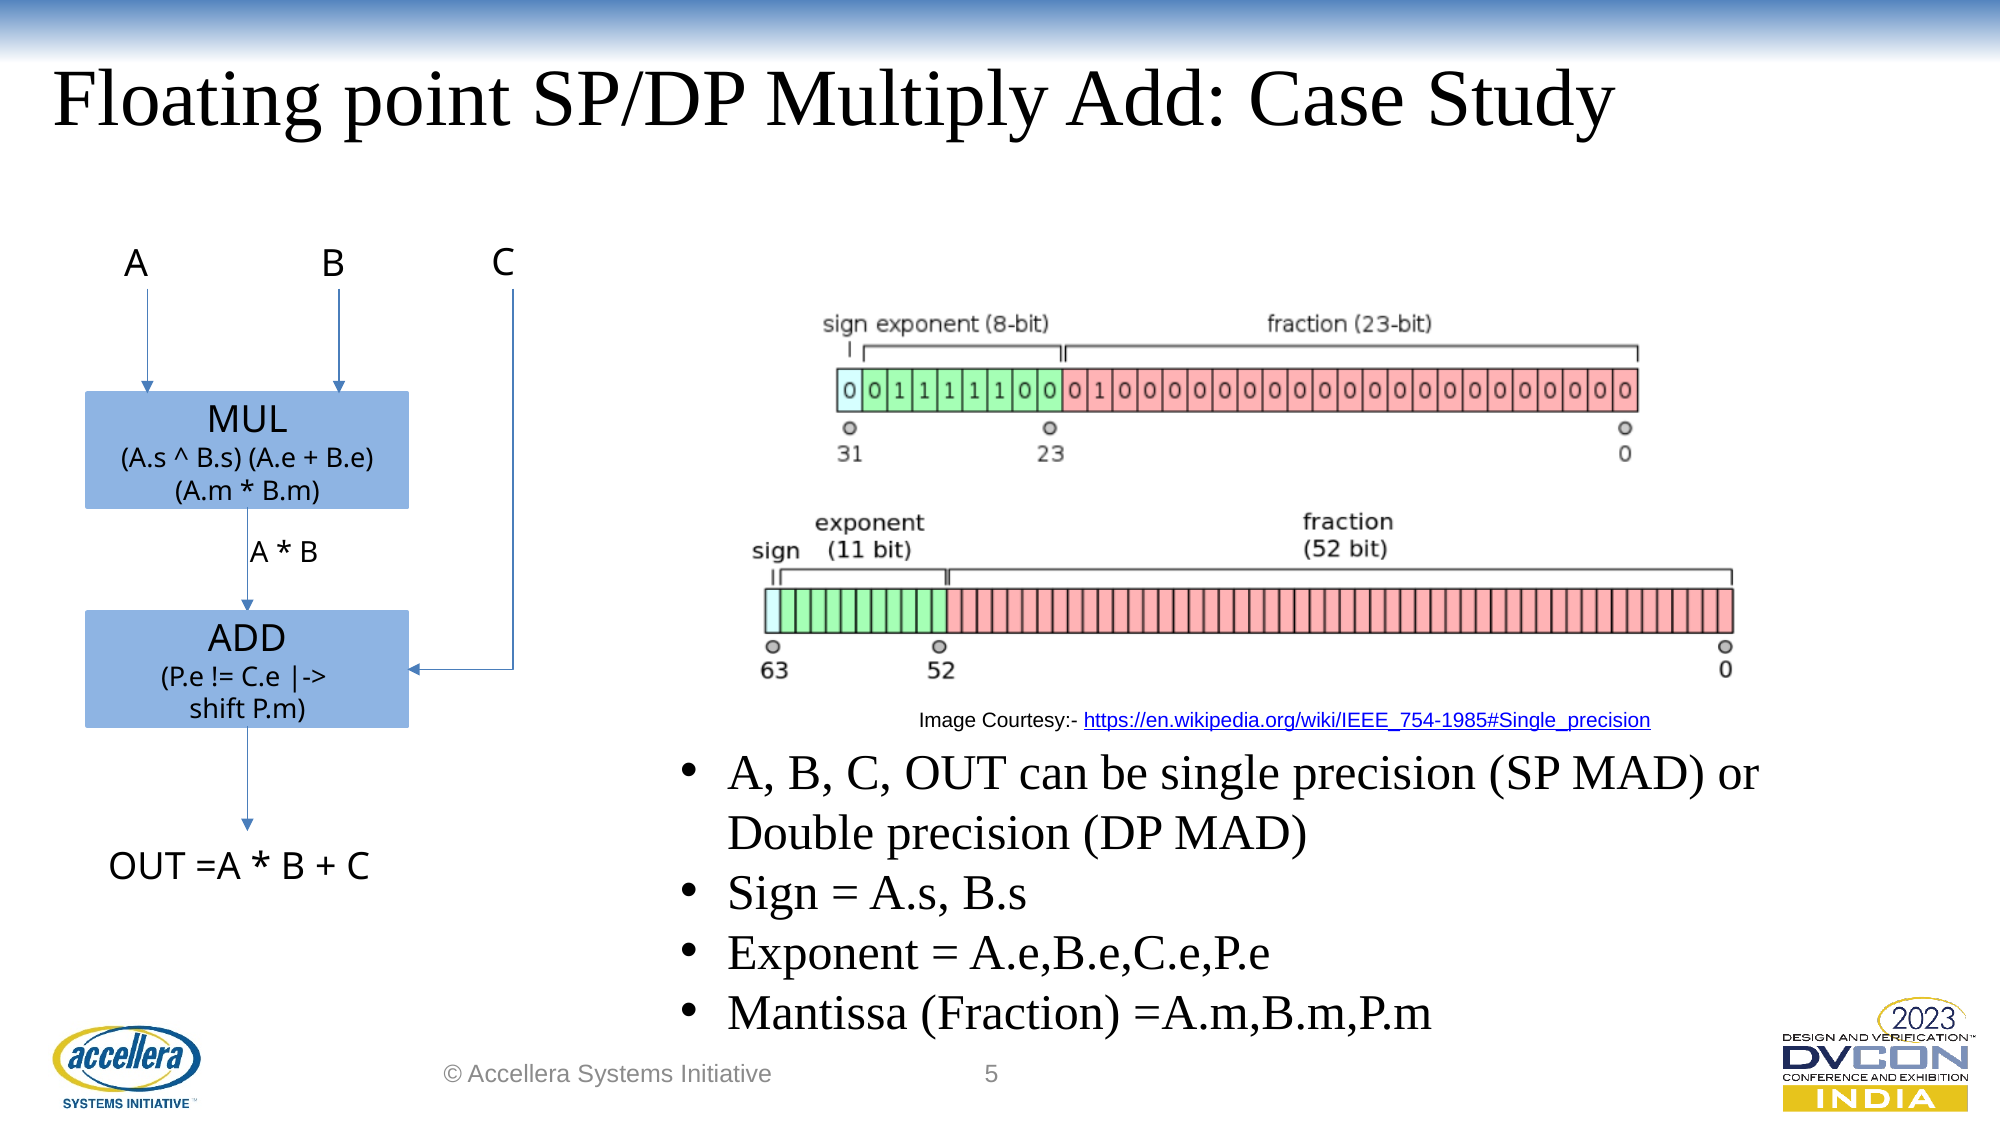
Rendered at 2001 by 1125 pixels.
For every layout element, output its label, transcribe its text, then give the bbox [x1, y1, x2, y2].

picture [821, 287, 1648, 472]
picture [1782, 996, 1976, 1112]
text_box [87, 230, 551, 906]
text_box Image Courtesy:- https://en.wikipedia.org/wiki/IEEE_754-1985#Single_precision [903, 705, 1666, 740]
picture [48, 1021, 204, 1112]
footer © Accellera Systems Initiative [366, 1042, 800, 1103]
slide_number 5 [800, 1048, 1184, 1103]
title Floating point SP/DP Multiply Add: Case Study [37, 22, 1963, 164]
text_box A, B, C, OUT can be single precision (SP MAD) or Double precision (DP MAD) Sign = A.s, B.s Exponent = A.e,B.e,C.e,P.e Mantissa (Fraction) =A.m,B.m,P.m [665, 732, 1804, 1048]
picture [734, 497, 1765, 699]
